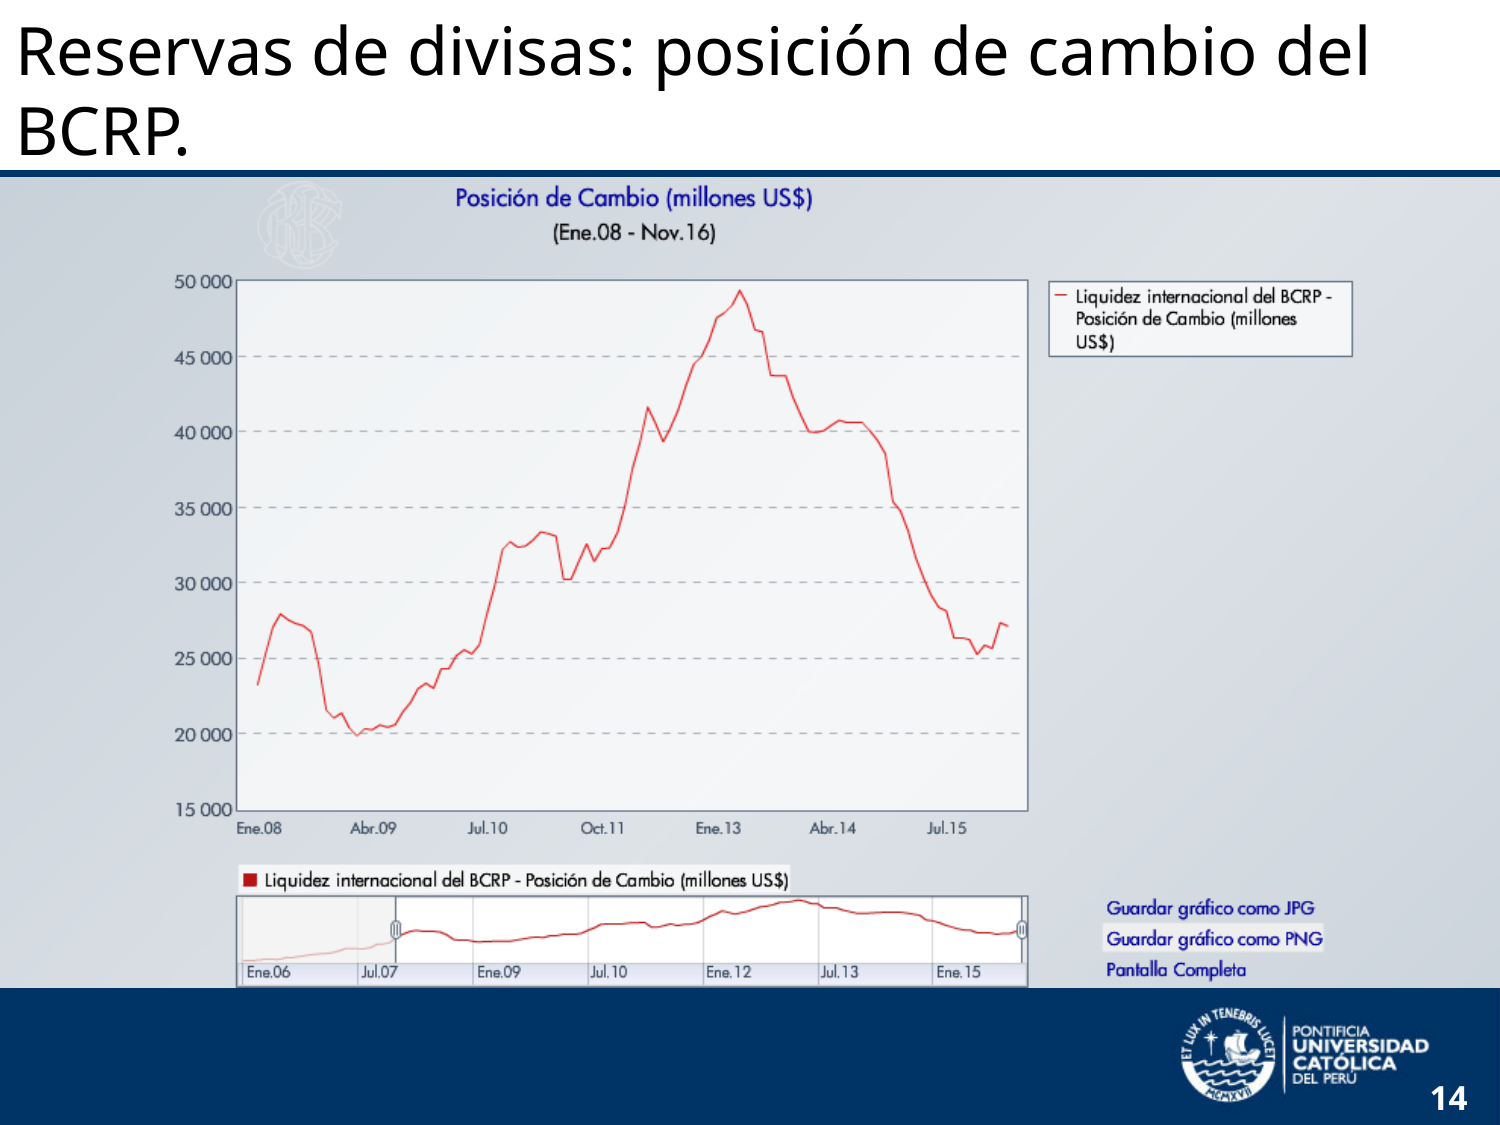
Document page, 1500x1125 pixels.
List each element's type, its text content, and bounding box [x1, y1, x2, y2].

picture [0, 176, 1500, 1125]
title Reservas de divisas: posición de cambio del BCRP. [0, 0, 1500, 173]
text_box 14 [1414, 1069, 1500, 1125]
